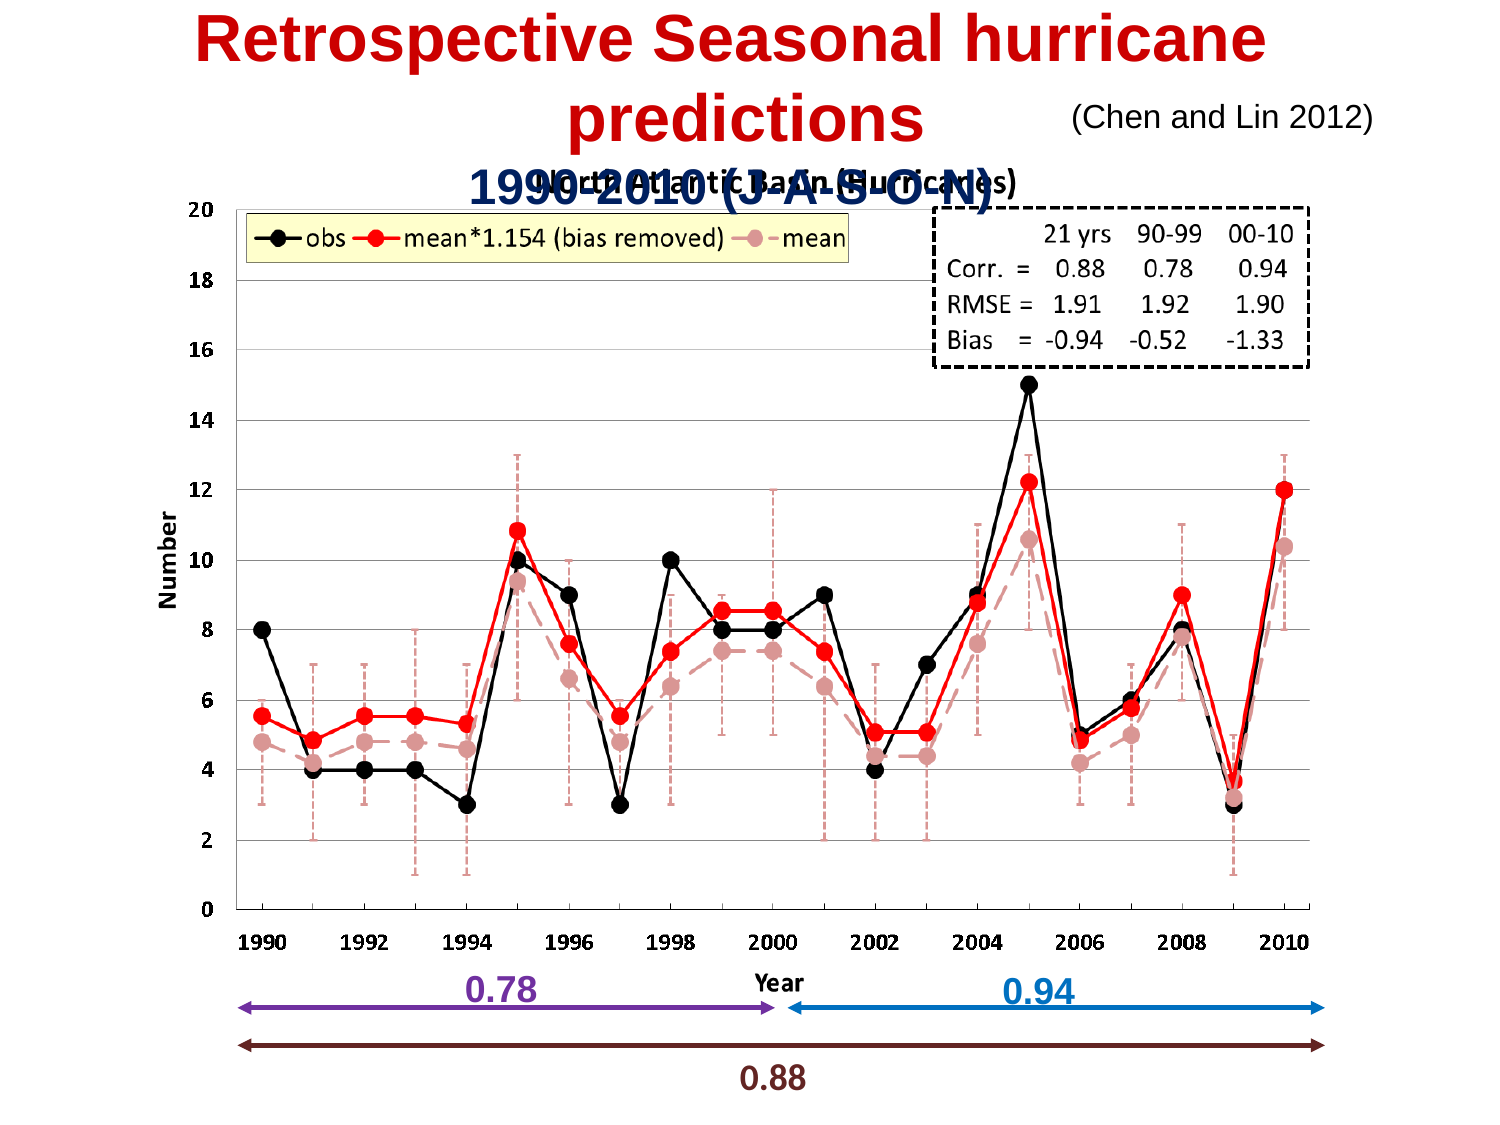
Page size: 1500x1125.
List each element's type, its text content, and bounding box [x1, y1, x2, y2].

picture [149, 160, 1317, 1001]
text_box 0.88 [725, 1054, 838, 1105]
text_box (Chen and Lin 2012) [1056, 87, 1500, 143]
list Retrospective Seasonal hurricane predictions 1990-2010 (J-A-S-O-N) [0, 0, 1463, 100]
